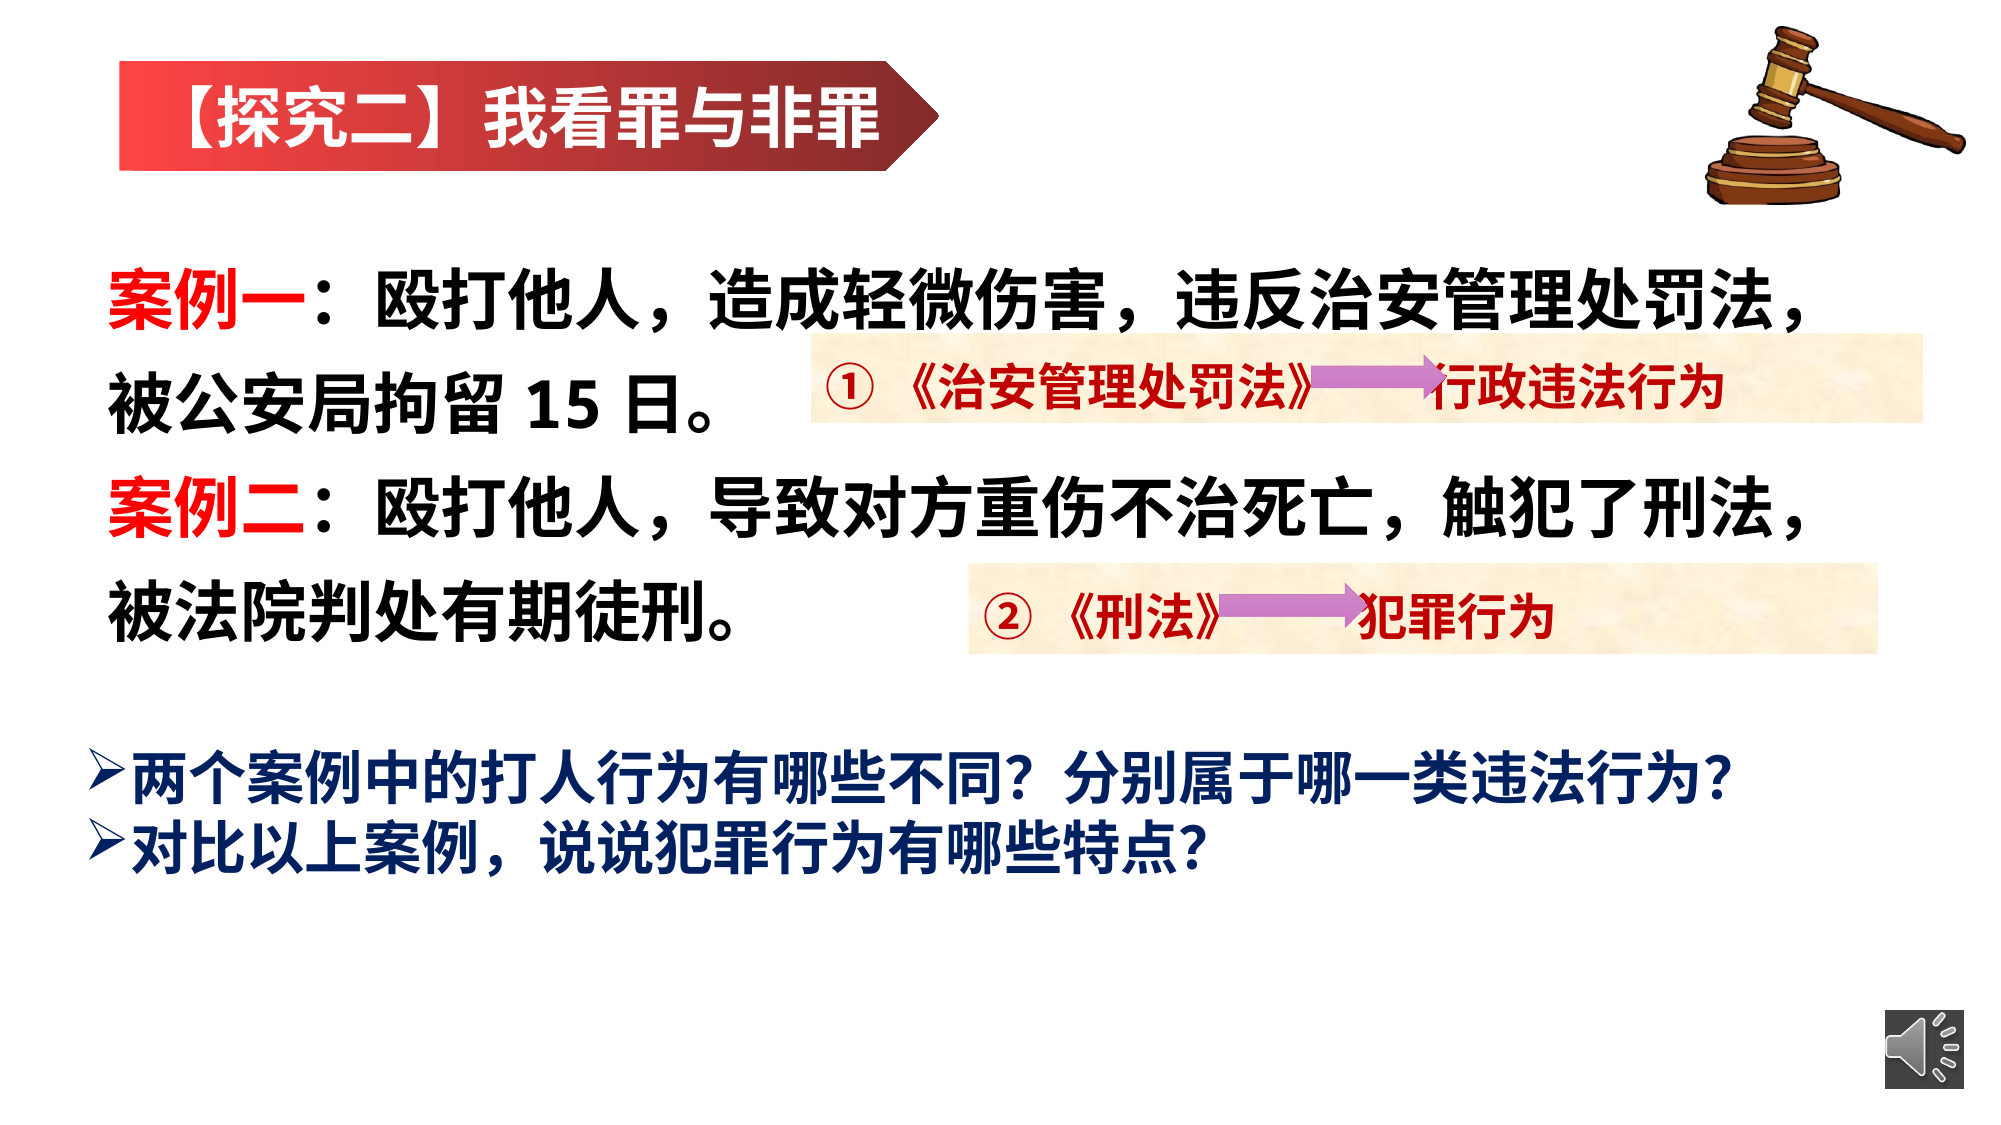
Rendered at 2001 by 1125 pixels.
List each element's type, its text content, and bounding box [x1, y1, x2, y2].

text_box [968, 563, 1878, 648]
text_box 案例一：殴打他人，造成轻微伤害，违反治安管理处罚法，被公安局拘留15日。 案例二：殴打他人，导致对方重伤不治死亡，触犯了刑法，被法院判处有期徒刑。 [92, 227, 1908, 658]
text_box 两个案例中的打人行为有哪些不同？分别属于哪一类违法行为？ 对比以上案例，说说犯罪行为有哪些特点？ [69, 733, 1900, 889]
picture [811, 418, 1923, 423]
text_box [810, 333, 1923, 418]
text_box 【探究二】我看罪与非罪 [119, 61, 940, 171]
picture [1884, 1009, 1965, 1090]
picture [968, 648, 1878, 654]
picture [1705, 26, 1966, 206]
